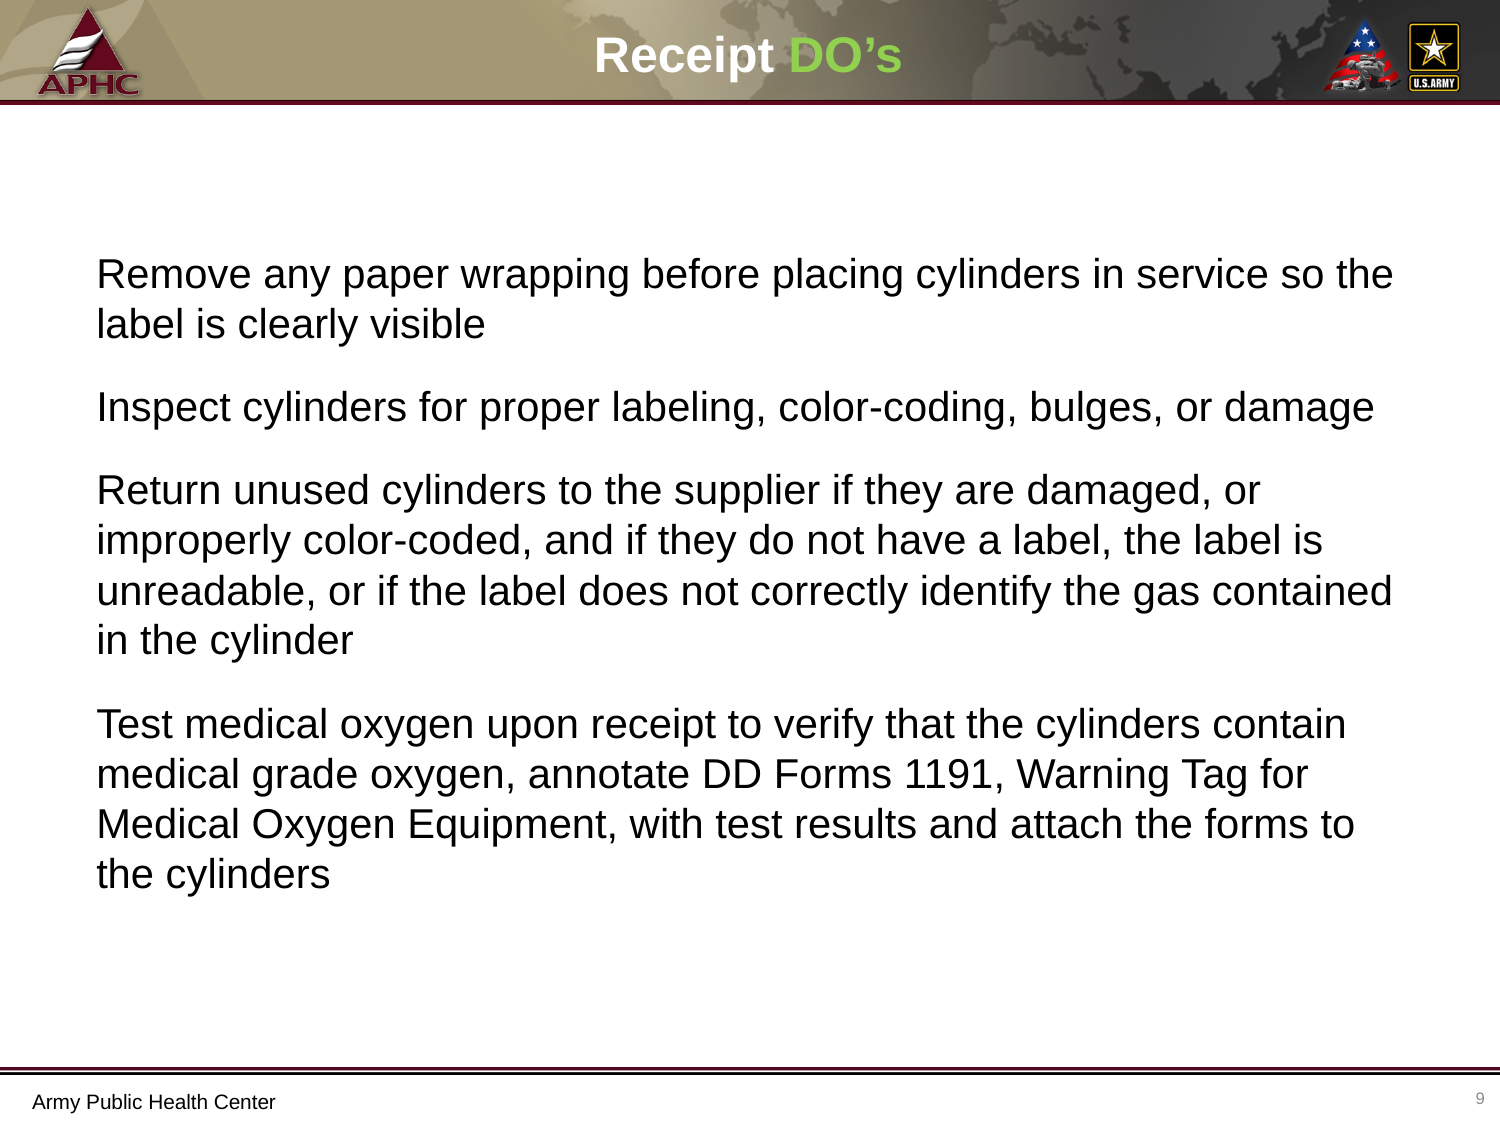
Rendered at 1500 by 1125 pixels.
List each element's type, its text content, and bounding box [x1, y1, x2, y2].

slide_number 9 [1149, 1067, 1500, 1125]
title Receipt DO’s [145, 0, 1352, 105]
list Remove any paper wrapping before placing cylinders in service so the label is clearly visible Inspect cylinders for proper labeling, color-coding, bulges, or damage Return unused cylinders to the supplier if they are damaged, or improperly color-coded, and if they do not have a label, the label is unreadable, or if the label does not correctly identify the gas contained in the cylinder Test medical oxygen upon receipt to verify that the cylinders contain medical grade oxygen, annotate DD Forms 1191, Warning Tag for Medical Oxygen Equipment, with test results and attach the forms to the cylinders [81, 239, 1432, 982]
picture [0, 0, 145, 105]
picture [1352, 0, 1500, 105]
picture [0, 1067, 1149, 1075]
